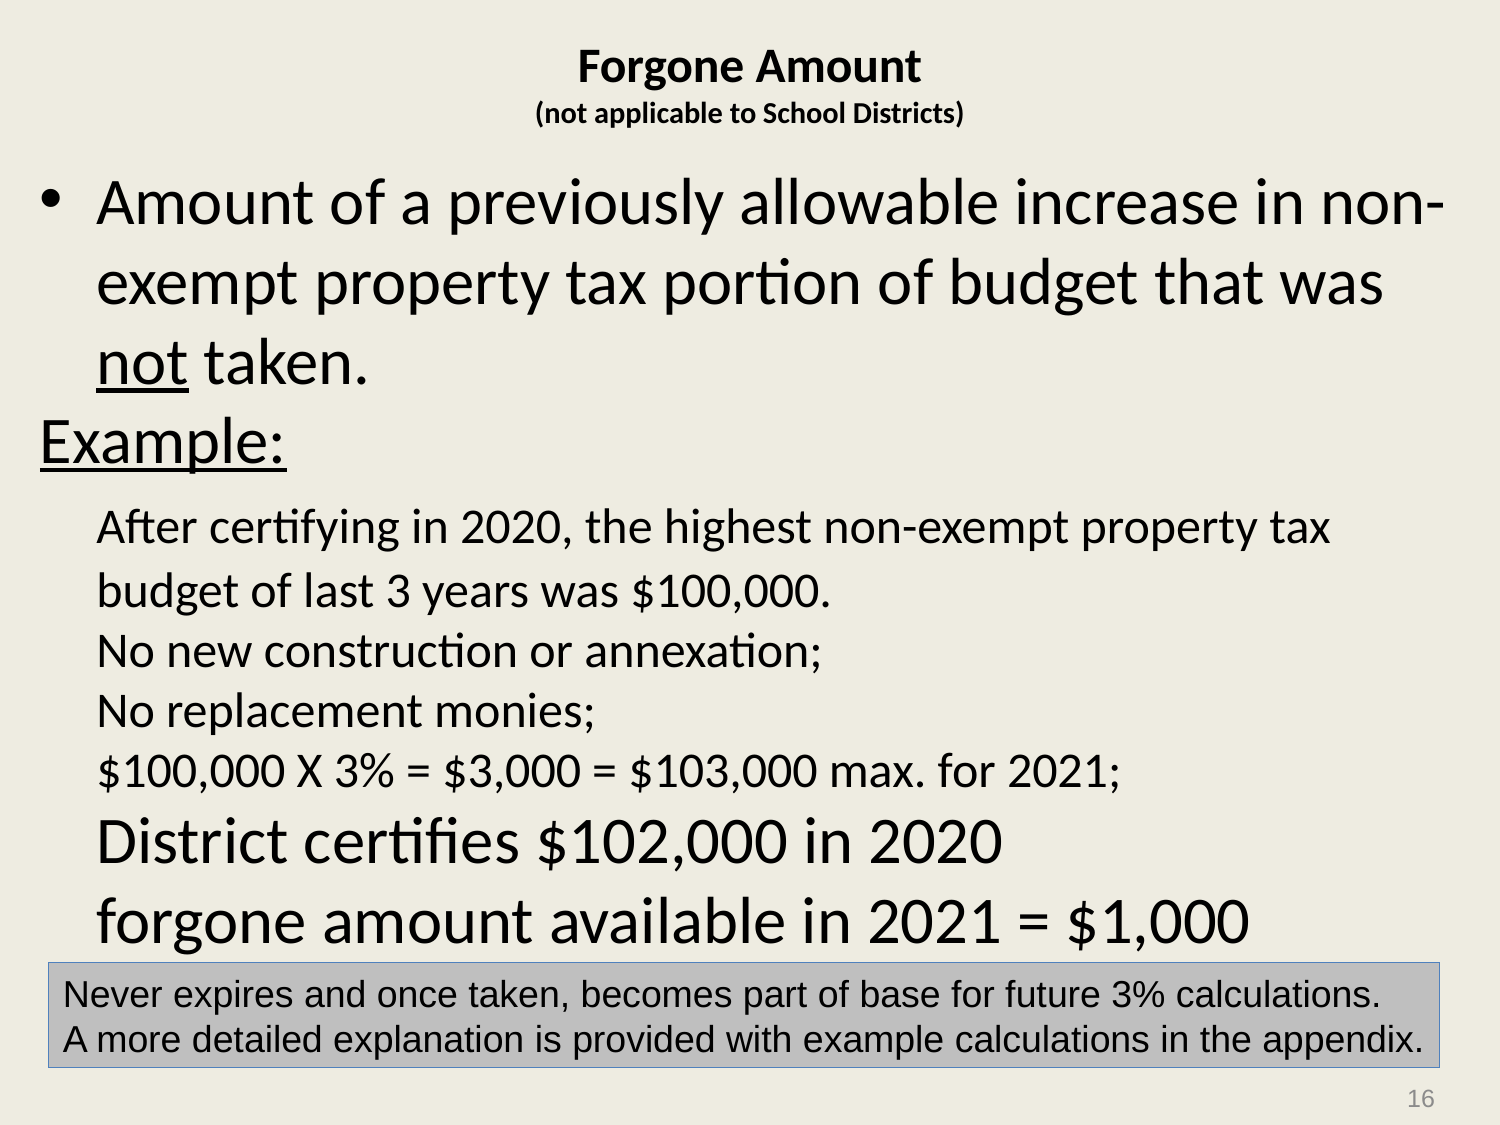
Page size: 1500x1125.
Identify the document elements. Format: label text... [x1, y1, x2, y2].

text_box Never expires and once taken, becomes part of base for future 3% calculations. A more detailed explanation is provided with example calculations in the appendix. [48, 962, 1440, 1068]
list Amount of a previously allowable increase in non-exempt property tax portion of budget that was not taken. Example: After certifying in 2020, the highest non-exempt property tax budget of last 3 years was $100,000. No new construction or annexation; No replacement monies; $100,000 X 3% = $3,000 = $103,000 max. for 2021; District certifies $102,000 in 2020 forgone amount available in 2021 = $1,000 [24, 149, 1475, 1050]
title Forgone Amount (not applicable to School Districts) [75, 24, 1425, 138]
text_box 16 [1100, 1067, 1450, 1125]
